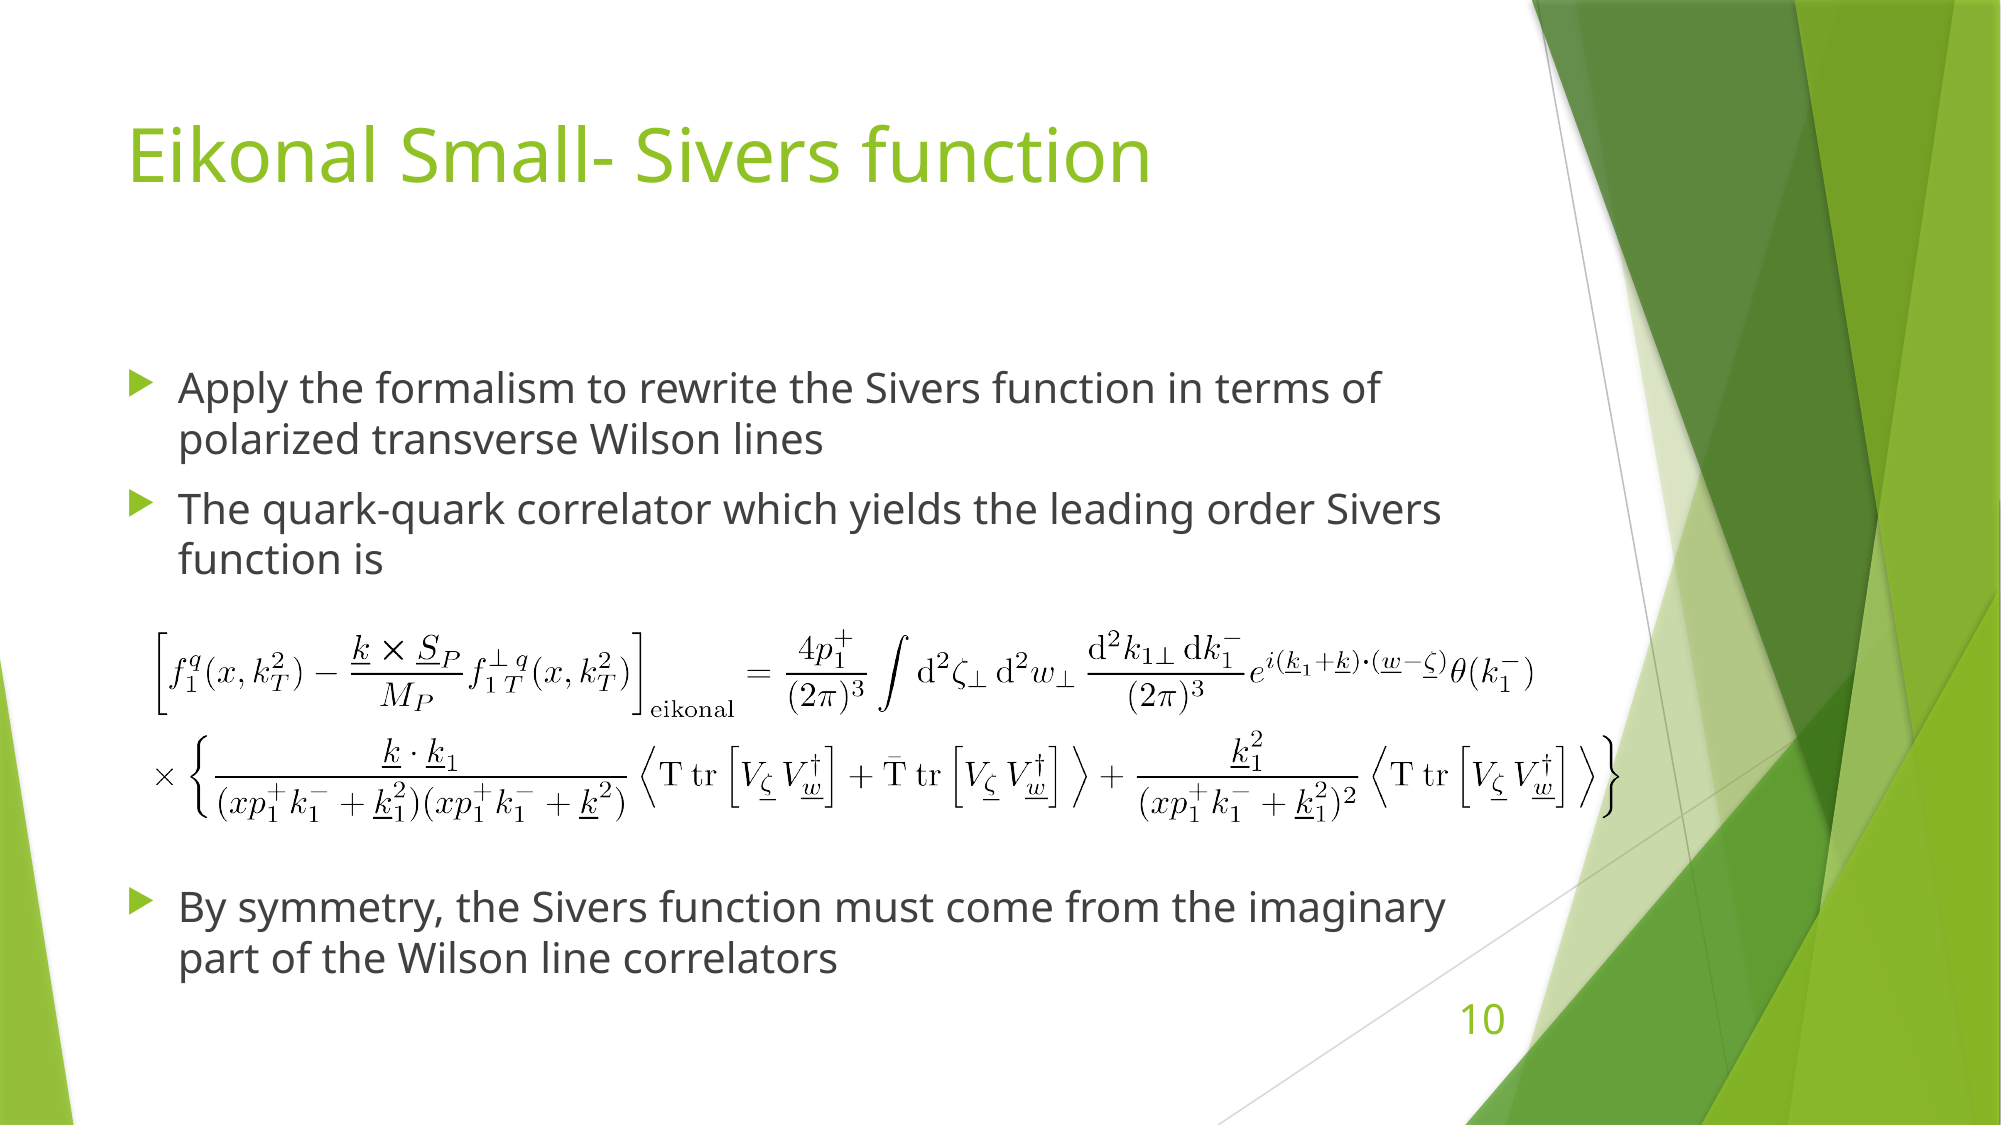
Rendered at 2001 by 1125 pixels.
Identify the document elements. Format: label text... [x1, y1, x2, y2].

picture [156, 627, 1621, 822]
list Apply the formalism to rewrite the Sivers function in terms of polarized transverse Wilson lines The quark-quark correlator which yields the leading order Sivers function is By symmetry, the Sivers function must come from the imaginary part of the Wilson line correlators [111, 354, 1522, 992]
slide_number 10 [1409, 991, 1522, 1051]
